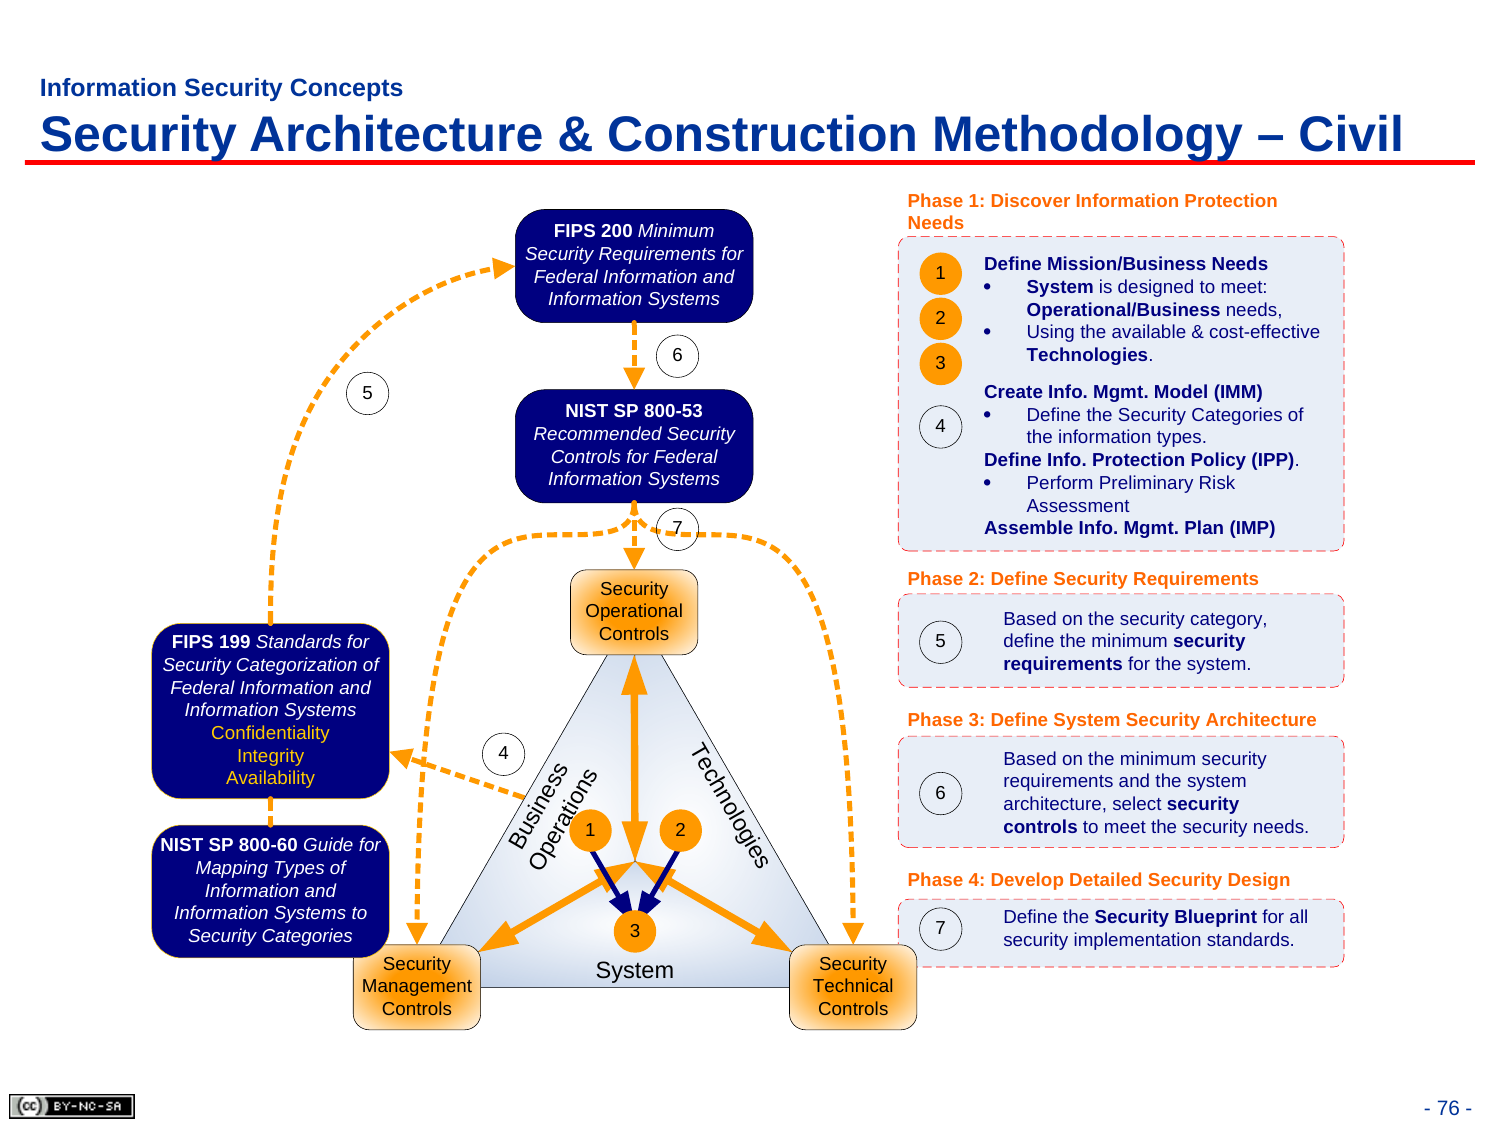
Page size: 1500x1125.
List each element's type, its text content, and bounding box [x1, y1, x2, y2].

title Information Security Concepts Security Architecture & Construction Methodology – Civil [24, 0, 1476, 169]
slide_number - 76 - [1287, 1087, 1488, 1125]
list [148, 187, 1349, 1055]
picture [9, 1094, 135, 1119]
